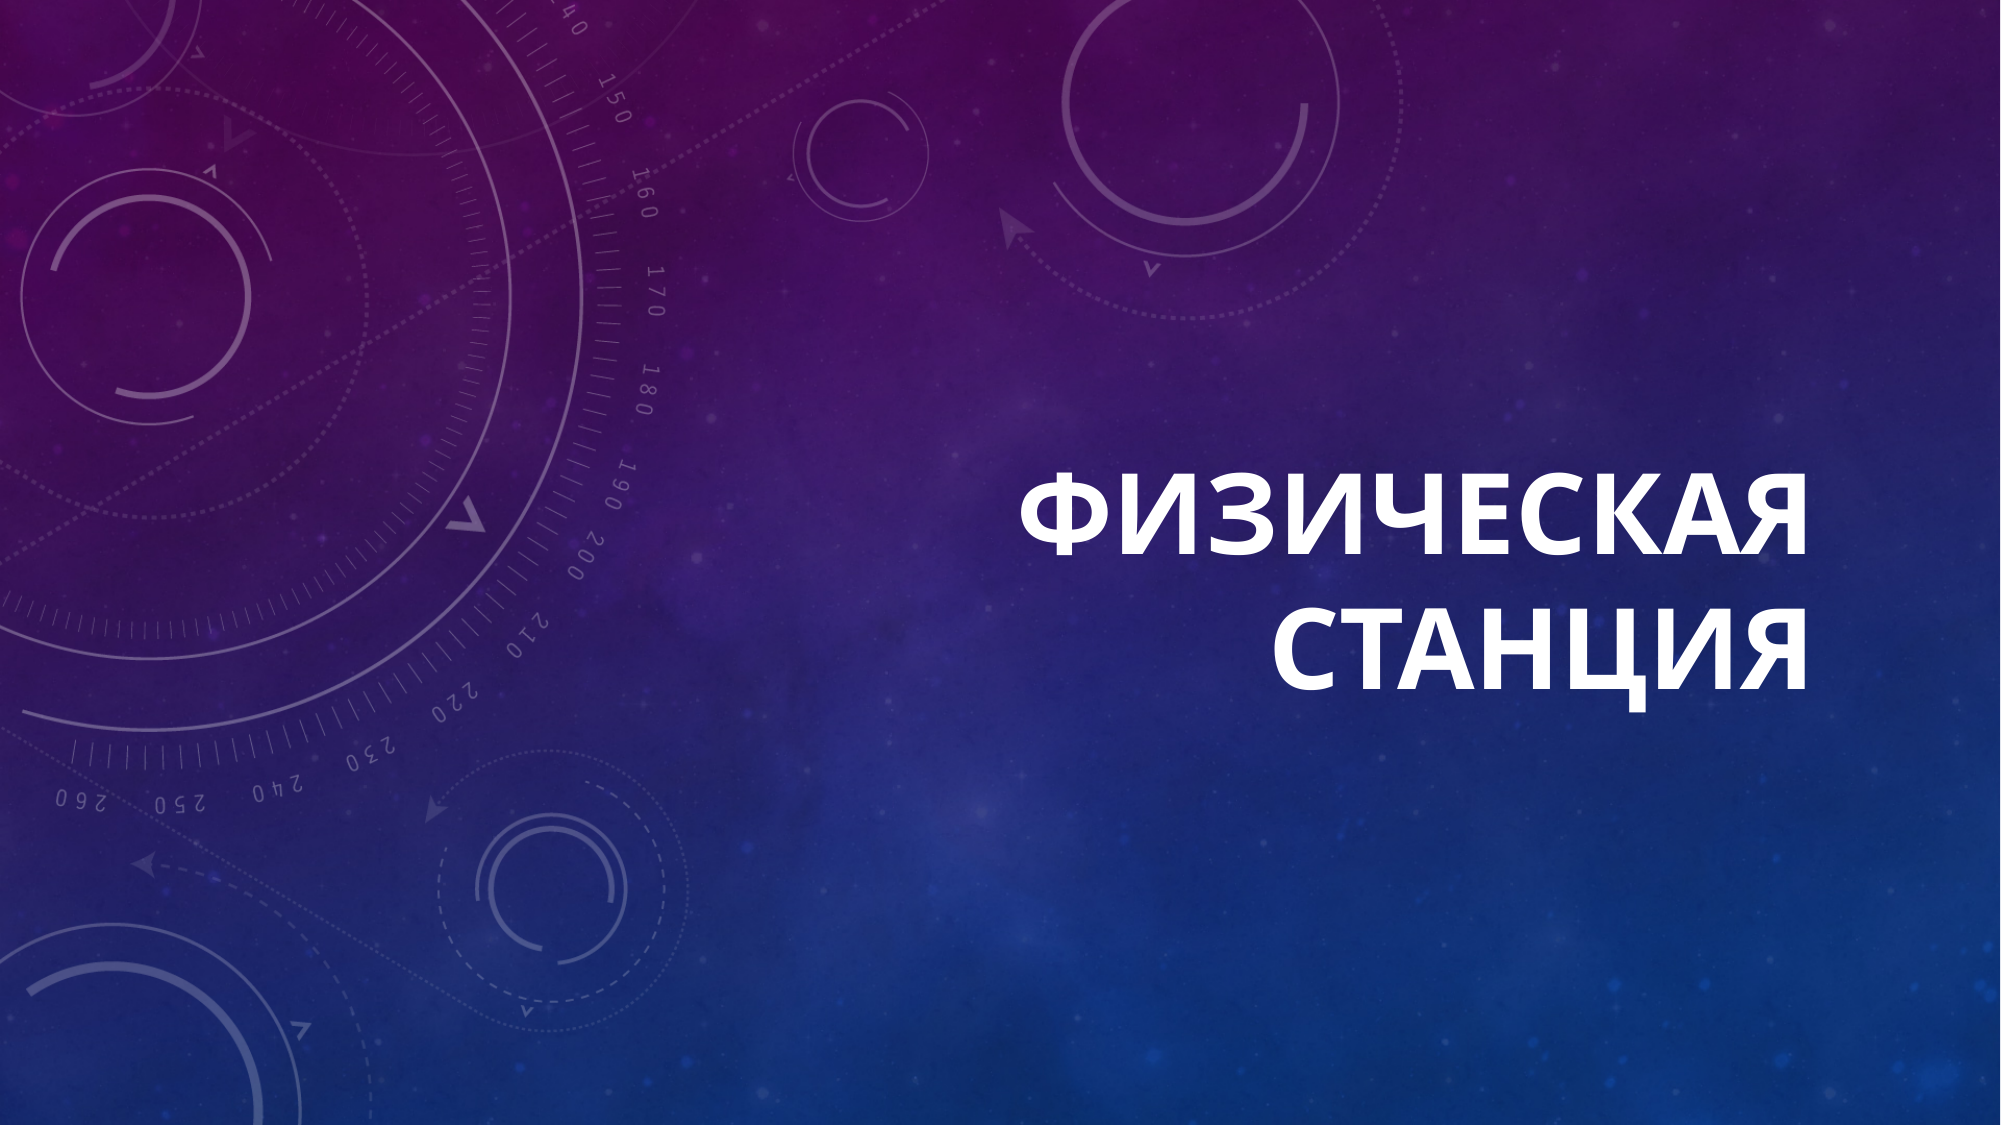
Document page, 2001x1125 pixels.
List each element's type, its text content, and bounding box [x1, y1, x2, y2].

picture [0, 0, 2001, 1125]
title ФИЗИЧЕСКАЯ СТАНЦИЯ [650, 322, 1831, 720]
